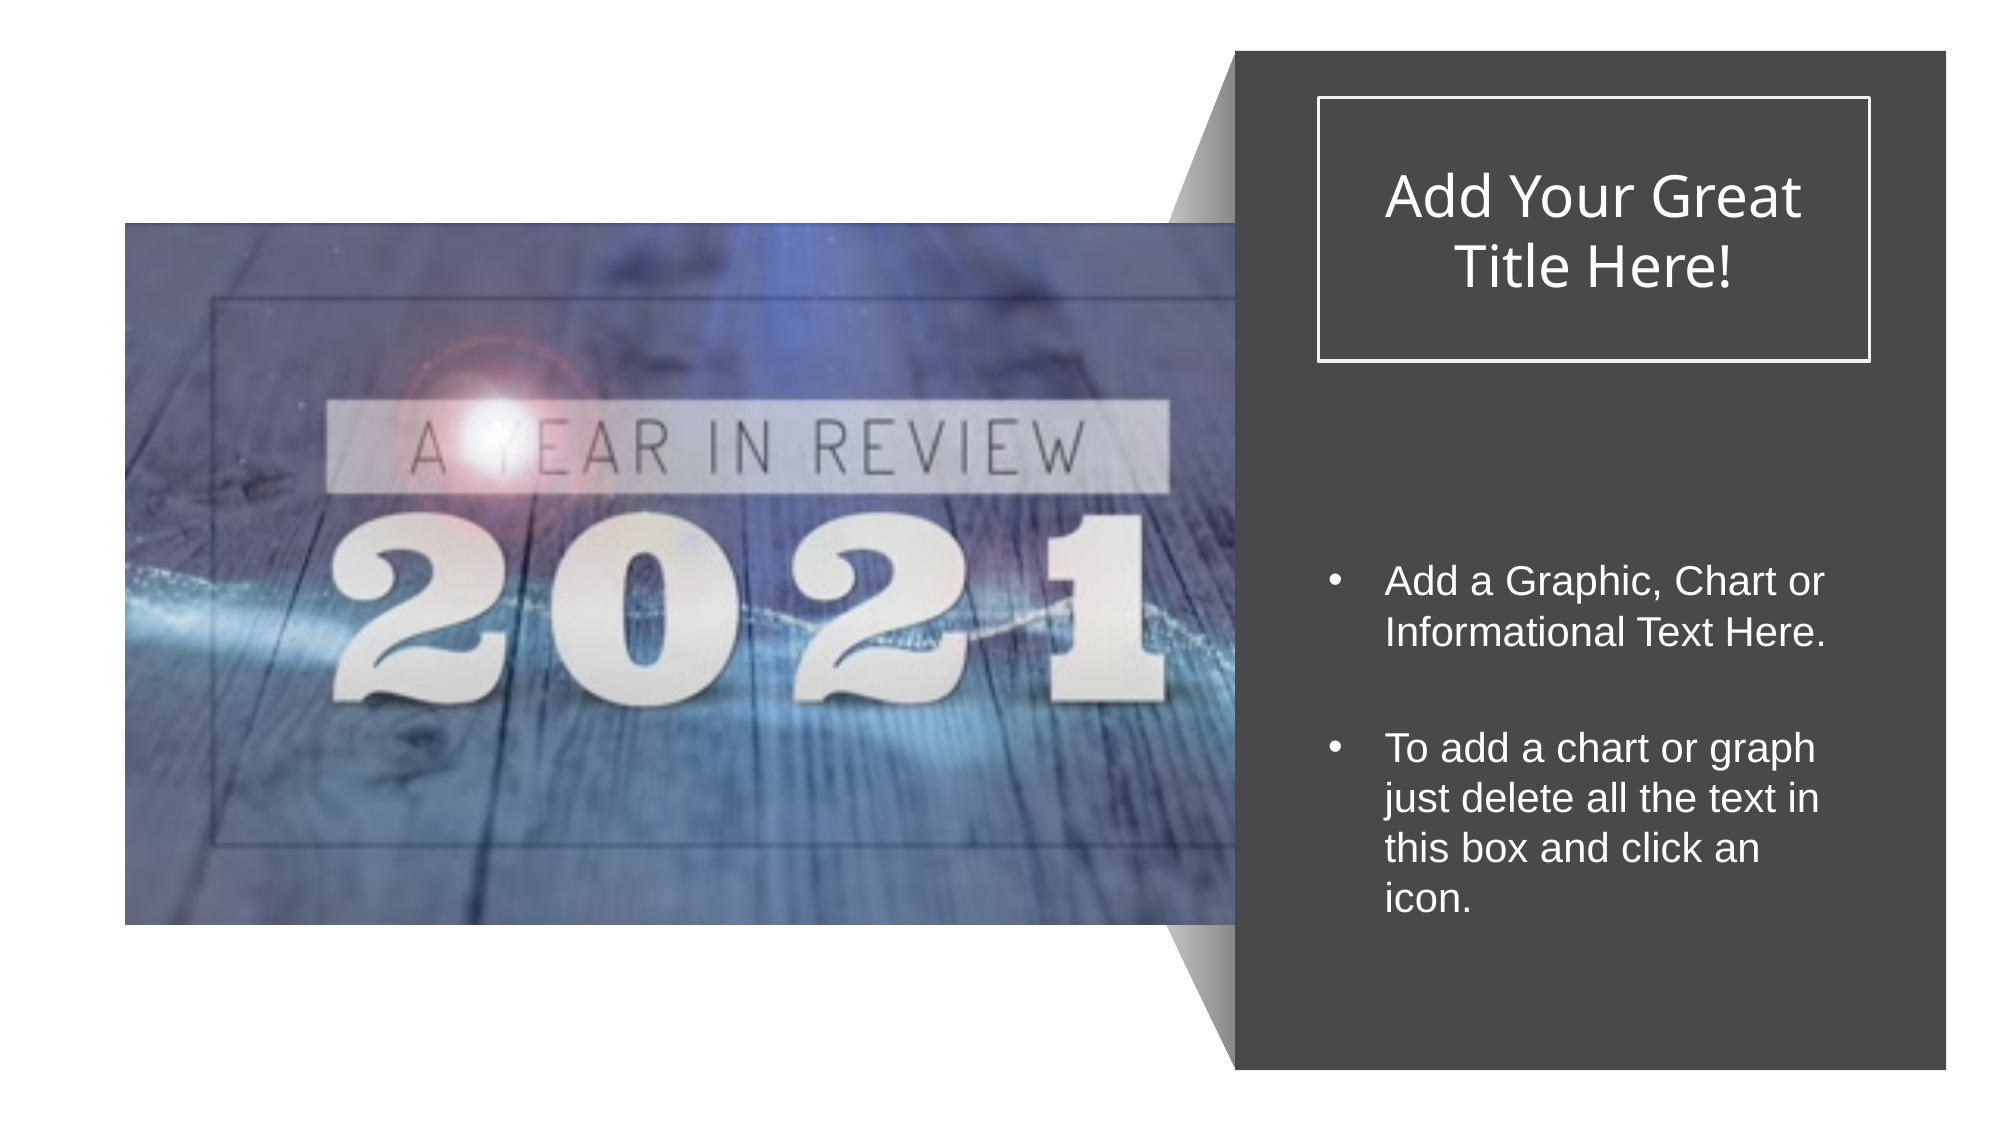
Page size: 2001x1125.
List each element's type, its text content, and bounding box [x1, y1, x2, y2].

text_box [124, 222, 1375, 926]
text_box [1233, 49, 1948, 1072]
text_box Add a Graphic, Chart or Informational Text Here. To add a chart or graph just delete all the text in this box and click an icon. [1313, 450, 1875, 1026]
text_box [1168, 934, 1233, 1068]
text_box [1167, 53, 1233, 220]
text_box Add Your Great Title Here! [1318, 97, 1870, 362]
